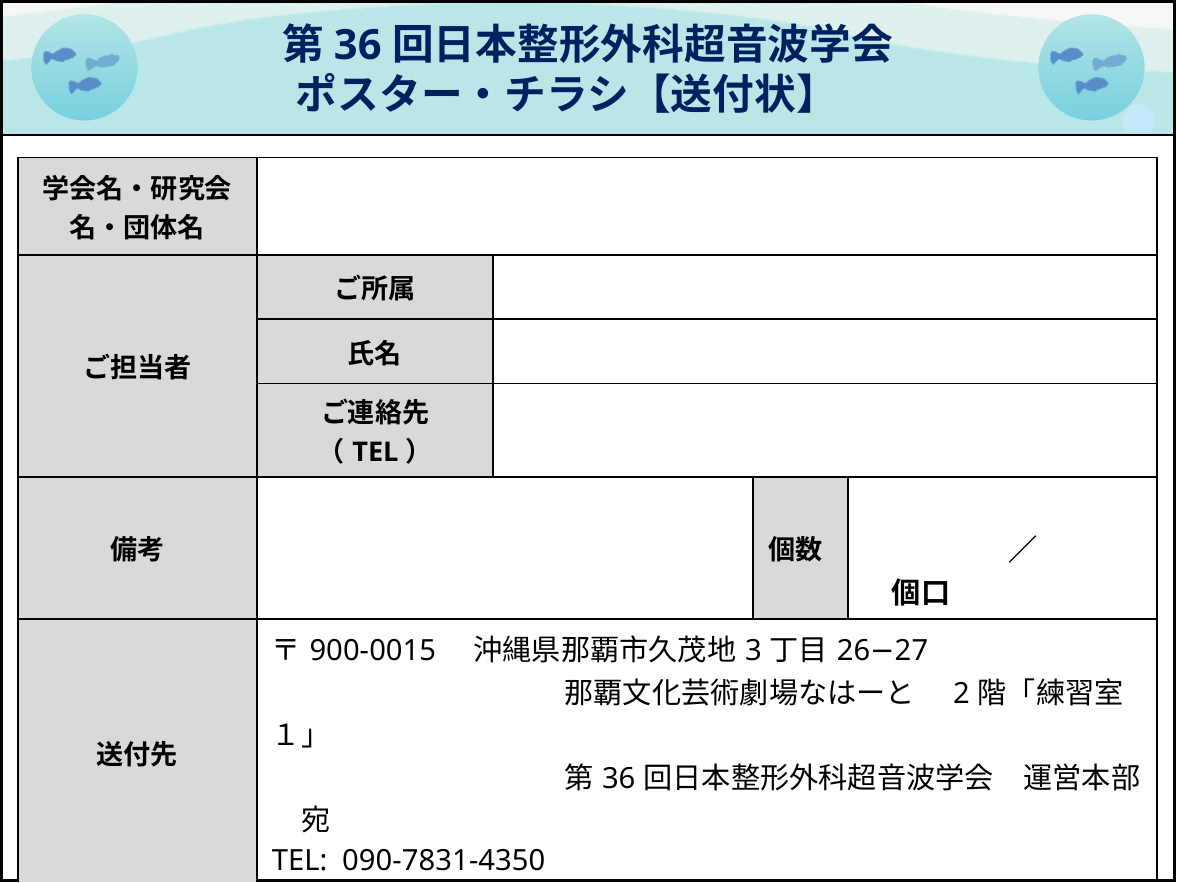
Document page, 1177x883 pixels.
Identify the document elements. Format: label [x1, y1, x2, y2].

text_box [0, 0, 1176, 882]
